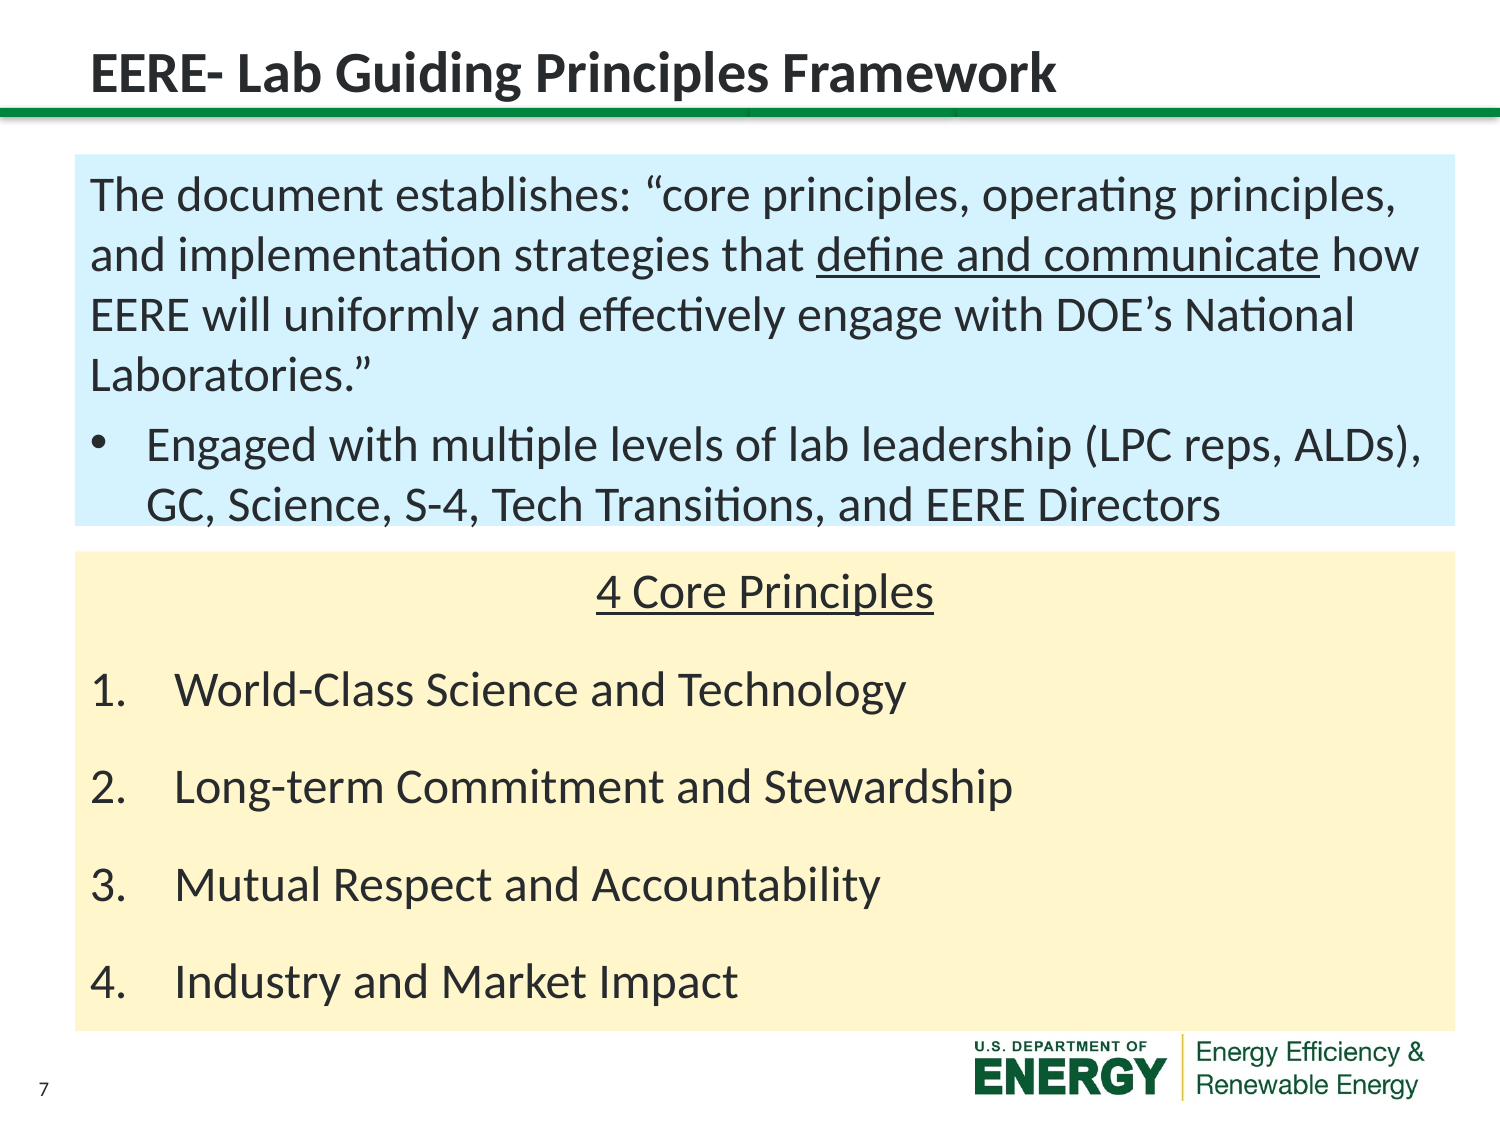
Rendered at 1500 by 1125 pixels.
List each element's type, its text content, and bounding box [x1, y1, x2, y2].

picture [975, 1034, 1425, 1101]
list 4 Core Principles World-Class Science and Technology Long-term Commitment and Stewardship Mutual Respect and Accountability Industry and Market Impact [75, 551, 1456, 1032]
text_box The document establishes: “core principles, operating principles, and implementation strategies that define and communicate how EERE will uniformly and effectively engage with DOE’s National Laboratories.” Engaged with multiple levels of lab leadership (LPC reps, ALDs), GC, Science, S-4, Tech Transitions, and EERE Directors [74, 154, 1456, 526]
title EERE- Lab Guiding Principles Framework [75, 0, 1425, 150]
